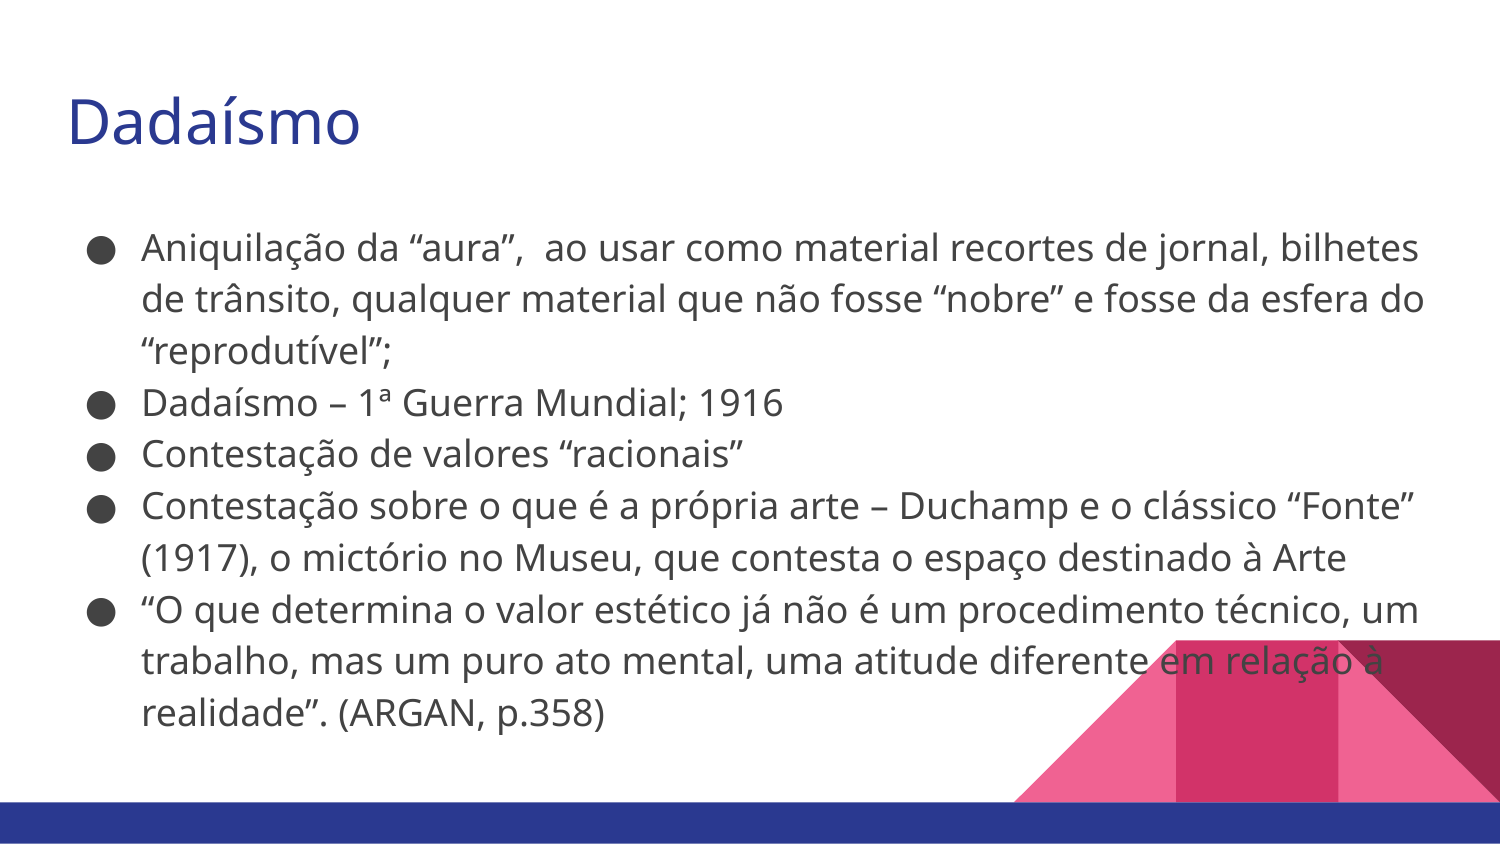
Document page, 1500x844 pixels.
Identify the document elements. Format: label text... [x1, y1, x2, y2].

title Dadaísmo [51, 67, 1449, 167]
list Aniquilação da “aura”, ao usar como material recortes de jornal, bilhetes de trânsito, qualquer material que não fosse “nobre” e fosse da esfera do “reprodutível”; Dadaísmo – 1ª Guerra Mundial; 1916 Contestação de valores “racionais” Contestação sobre o que é a própria arte – Duchamp e o clássico “Fonte” (1917), o mictório no Museu, que contesta o espaço destinado à Arte “O que determina o valor estético já não é um procedimento técnico, um trabalho, mas um puro ato mental, uma atitude diferente em relação à realidade”. (ARGAN, p.358) [51, 201, 1449, 778]
